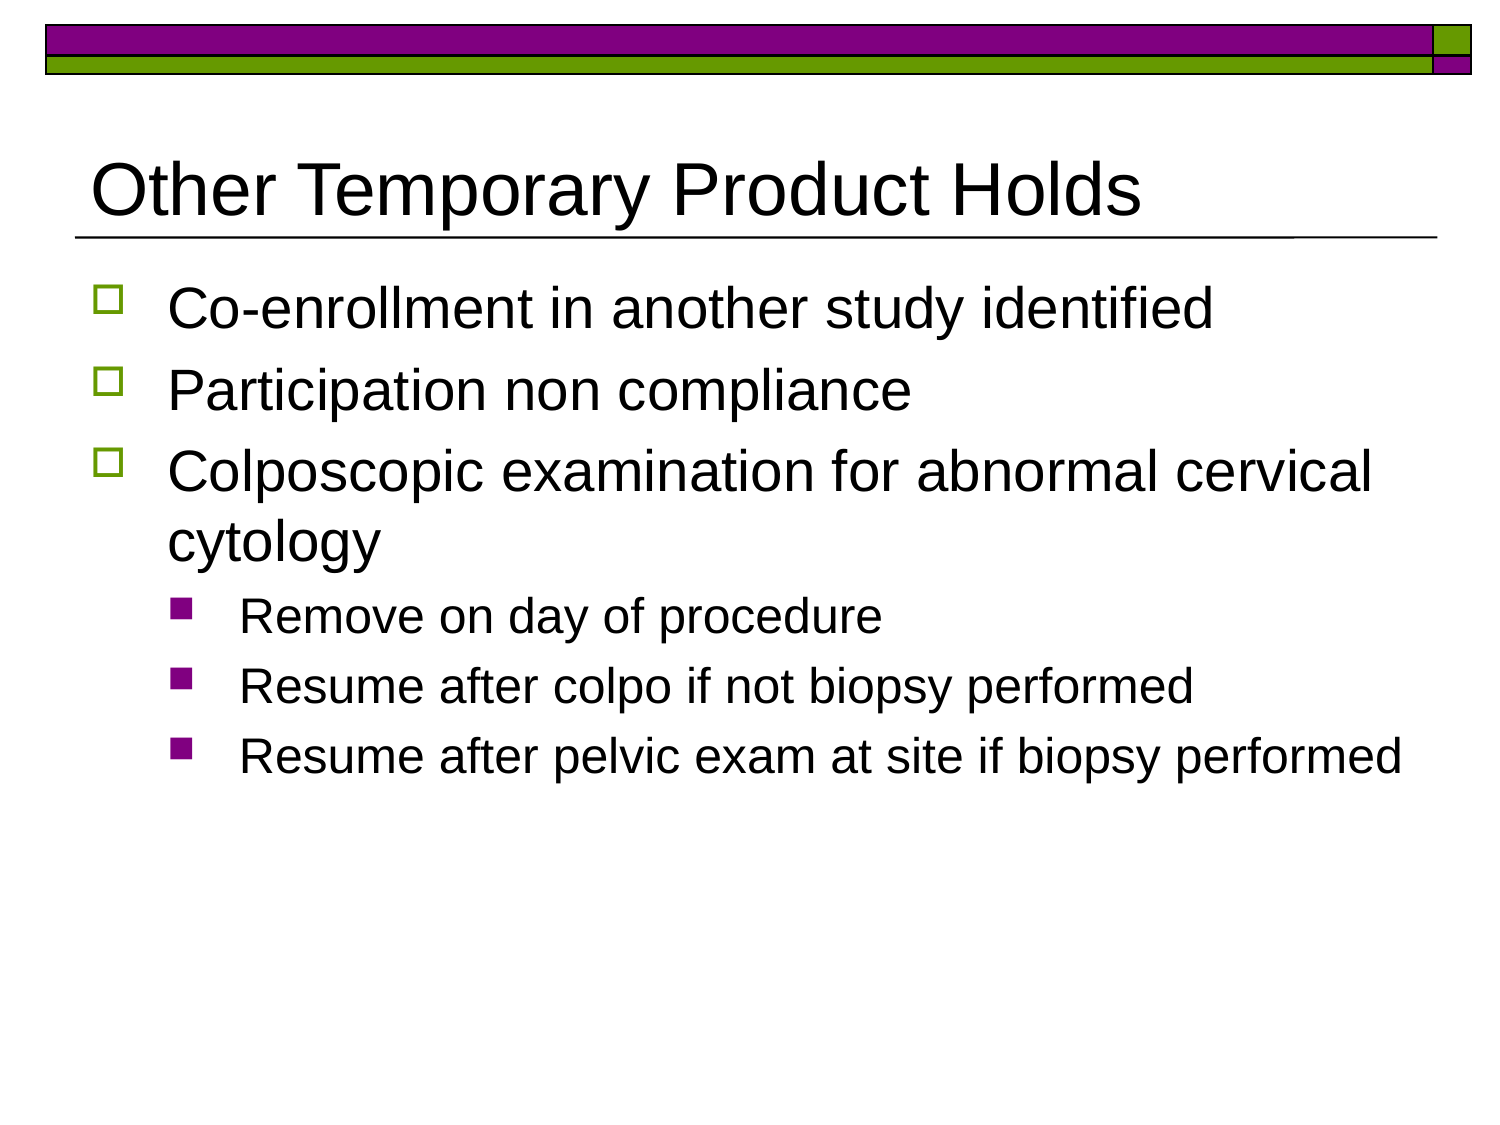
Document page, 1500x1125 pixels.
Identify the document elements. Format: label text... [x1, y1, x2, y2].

title Other Temporary Product Holds [75, 50, 1425, 238]
list Co-enrollment in another study identified Participation non compliance Colposcopic examination for abnormal cervical cytology Remove on day of procedure Resume after colpo if not biopsy performed Resume after pelvic exam at site if biopsy performed [75, 262, 1425, 969]
